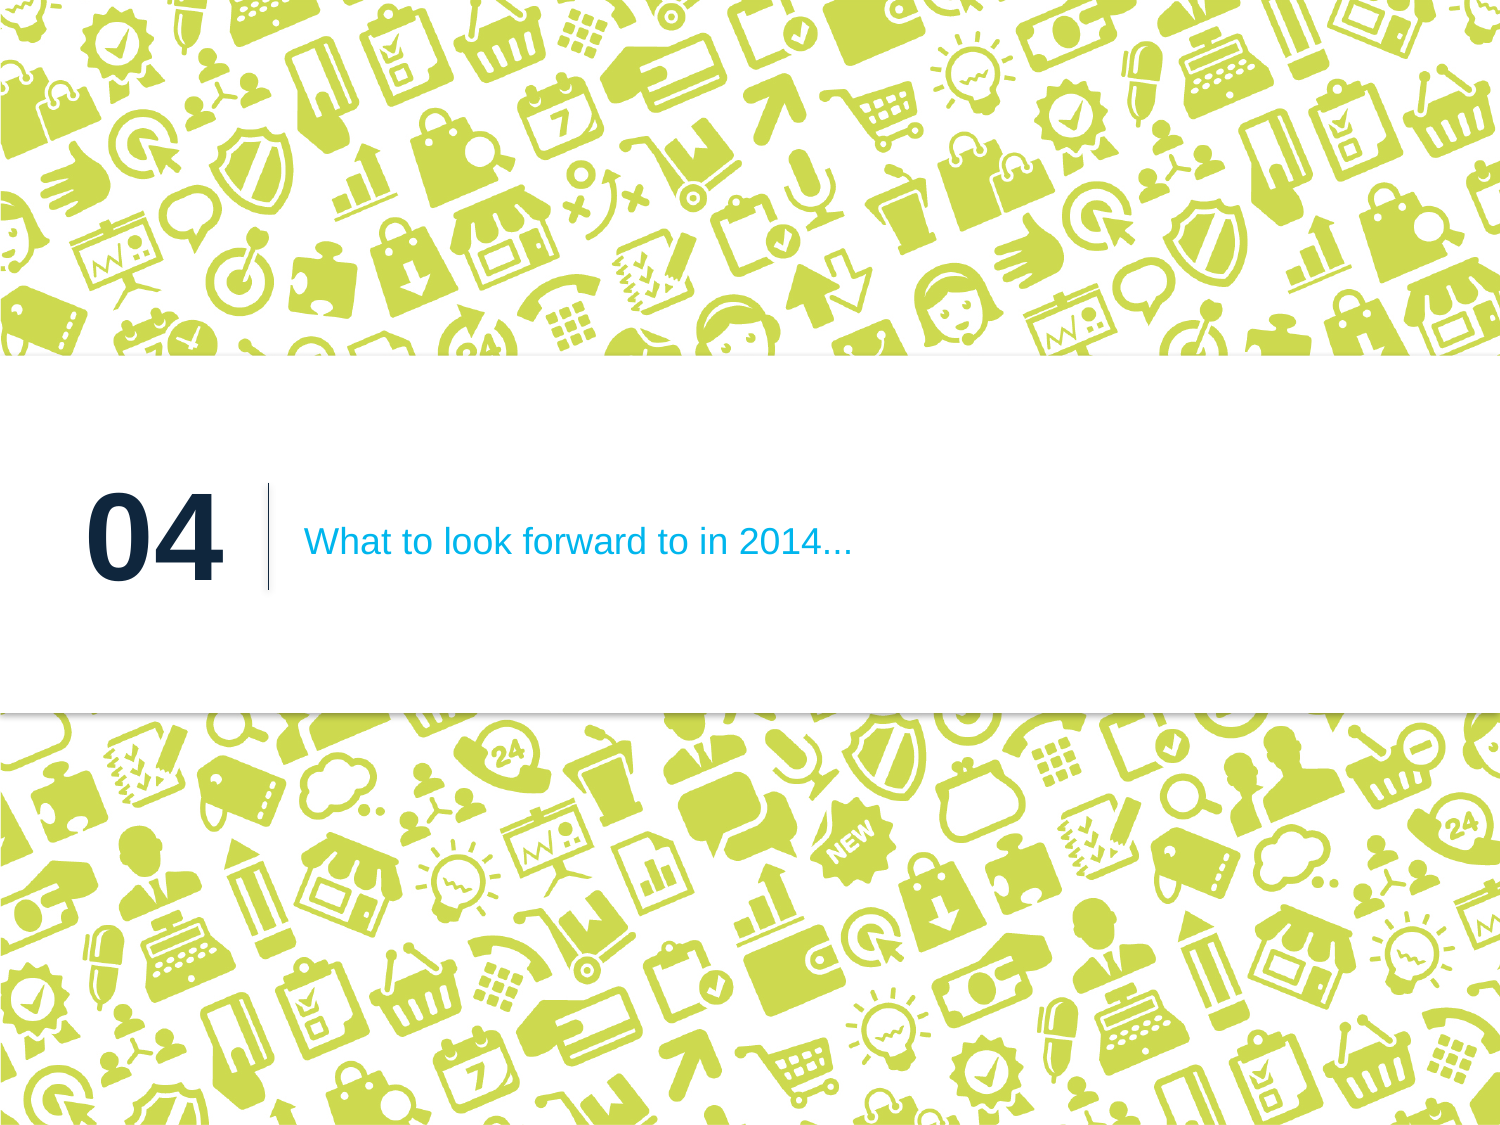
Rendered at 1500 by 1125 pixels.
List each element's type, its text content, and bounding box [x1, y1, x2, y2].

title What to look forward to in 2014... [288, 509, 1103, 571]
picture [0, 713, 1500, 1125]
list 04 [69, 495, 267, 613]
picture [0, 0, 1500, 355]
